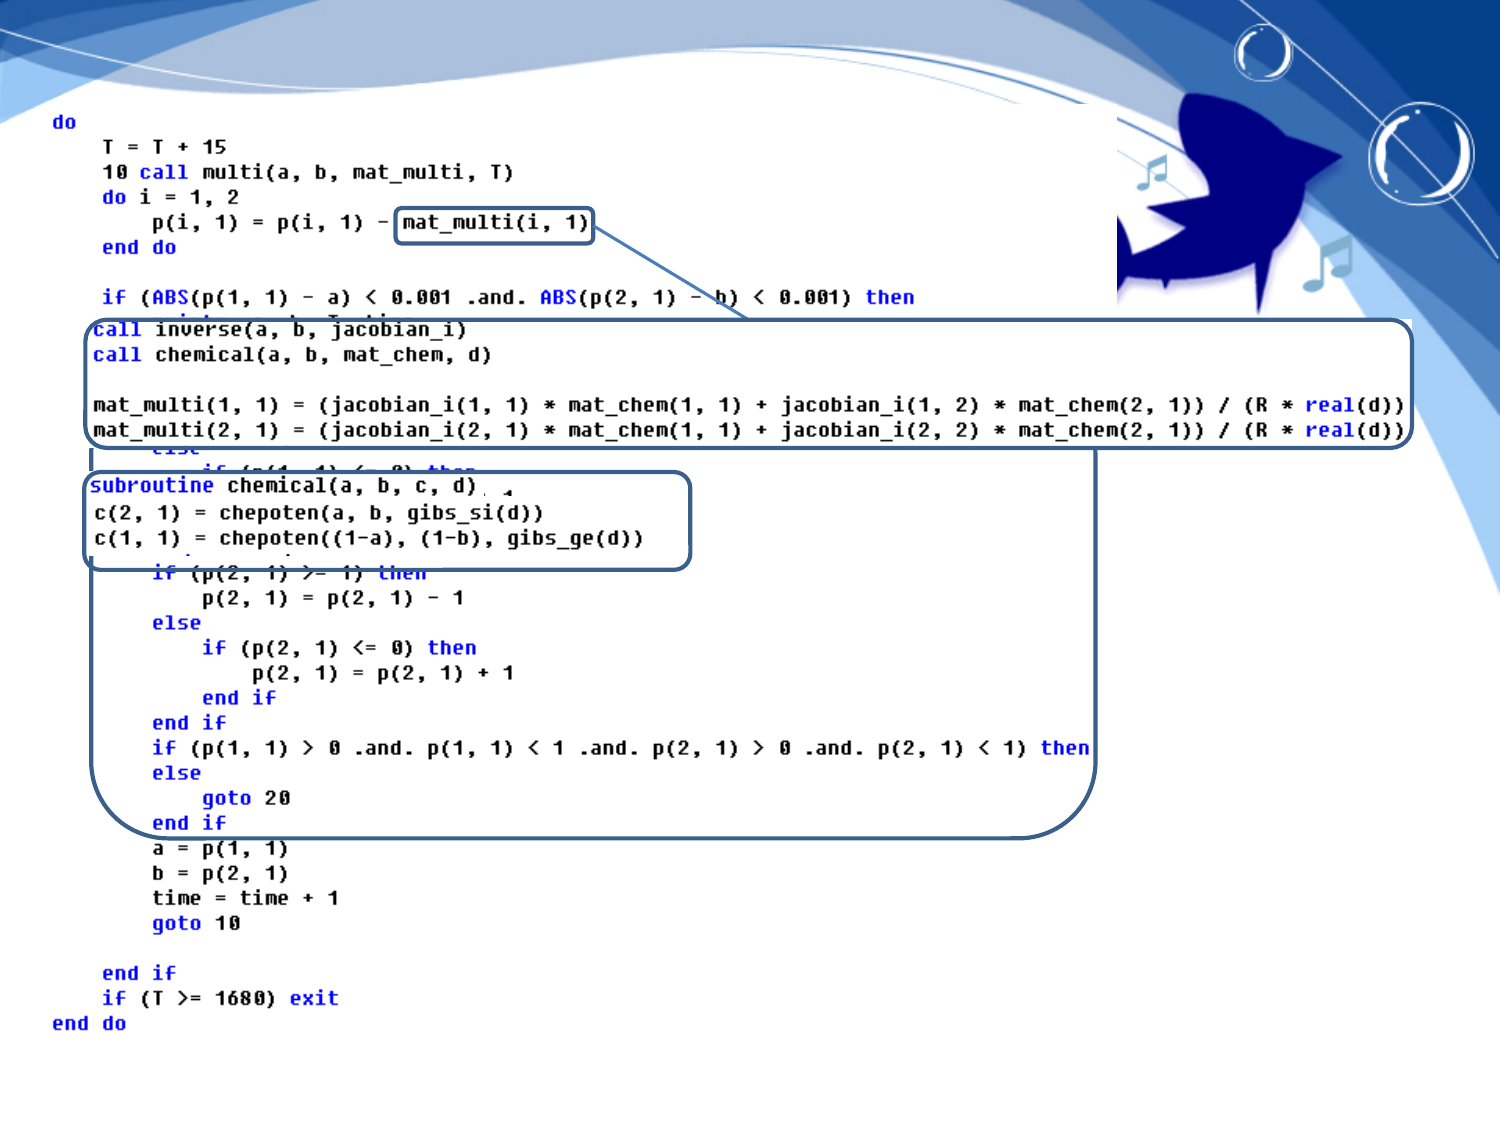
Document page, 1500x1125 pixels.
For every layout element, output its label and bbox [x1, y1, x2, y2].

text_box [83, 225, 1413, 571]
picture [0, 0, 1500, 1125]
